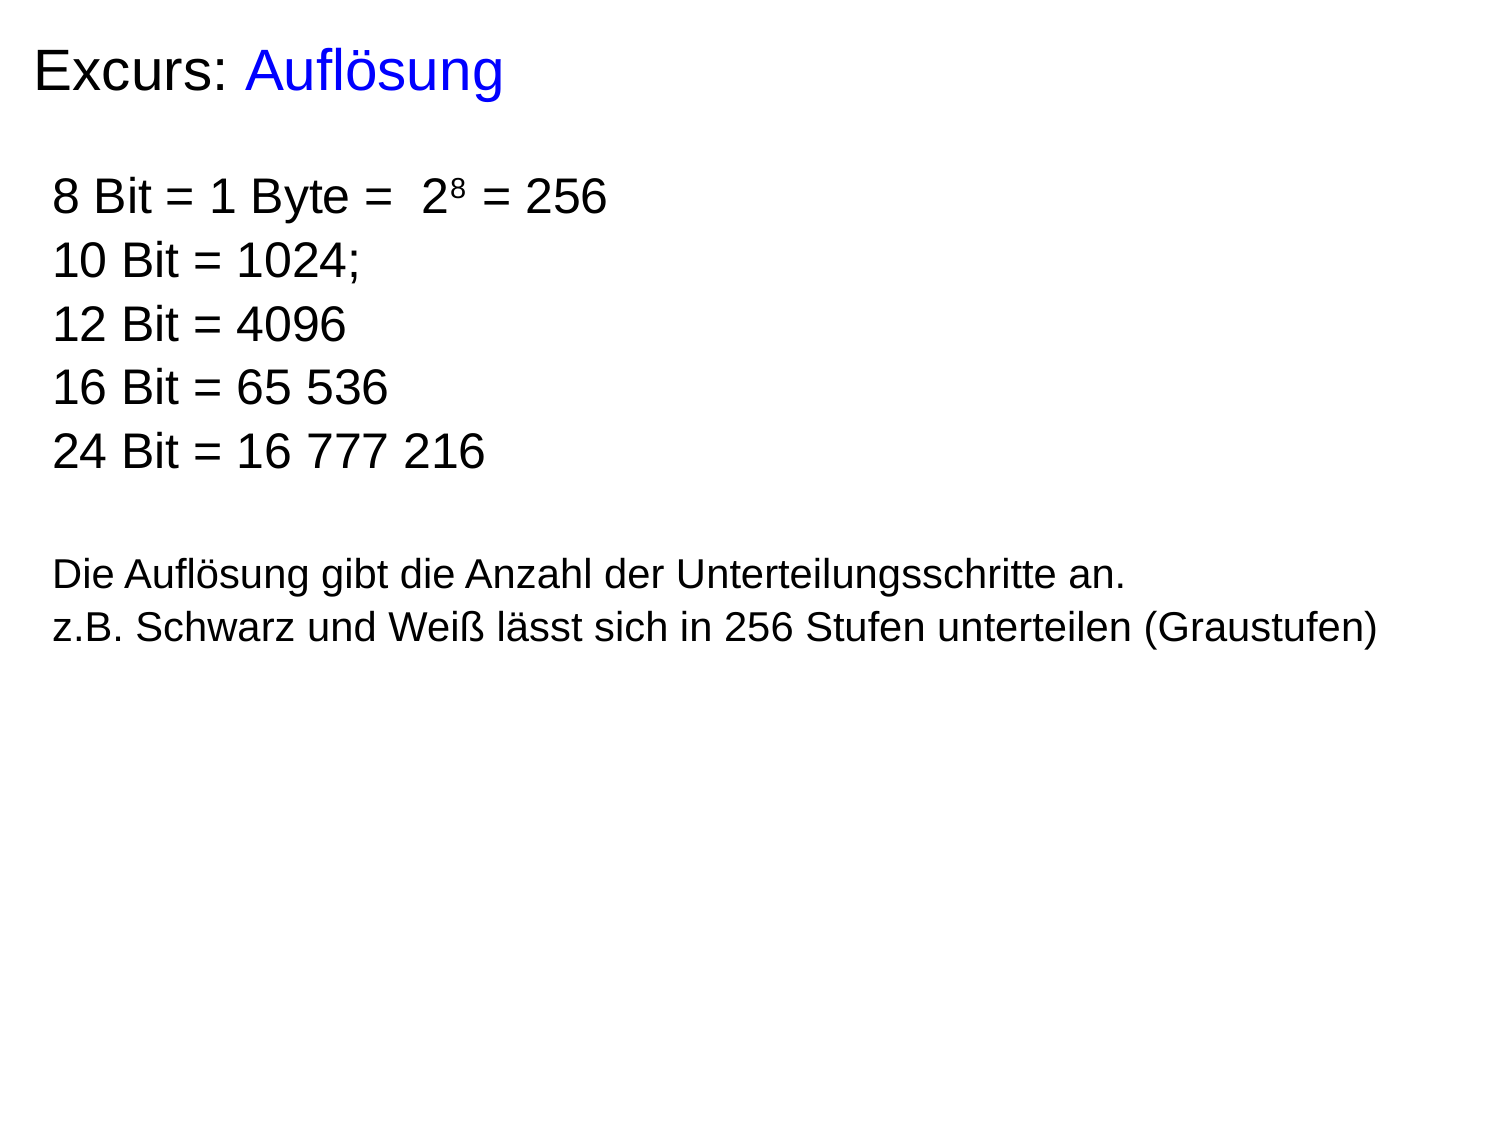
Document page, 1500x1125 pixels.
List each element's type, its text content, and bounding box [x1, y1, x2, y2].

title Excurs: Auflösung [18, 15, 1294, 119]
list 8 Bit = 1 Byte = 28 = 256 10 Bit = 1024; 12 Bit = 4096 16 Bit = 65 536 24 Bit = 16 777 216 Die Auflösung gibt die Anzahl der Unterteilungsschritte an. z.B. Schwarz und Weiß lässt sich in 256 Stufen unterteilen (Graustufen) [37, 162, 1418, 878]
